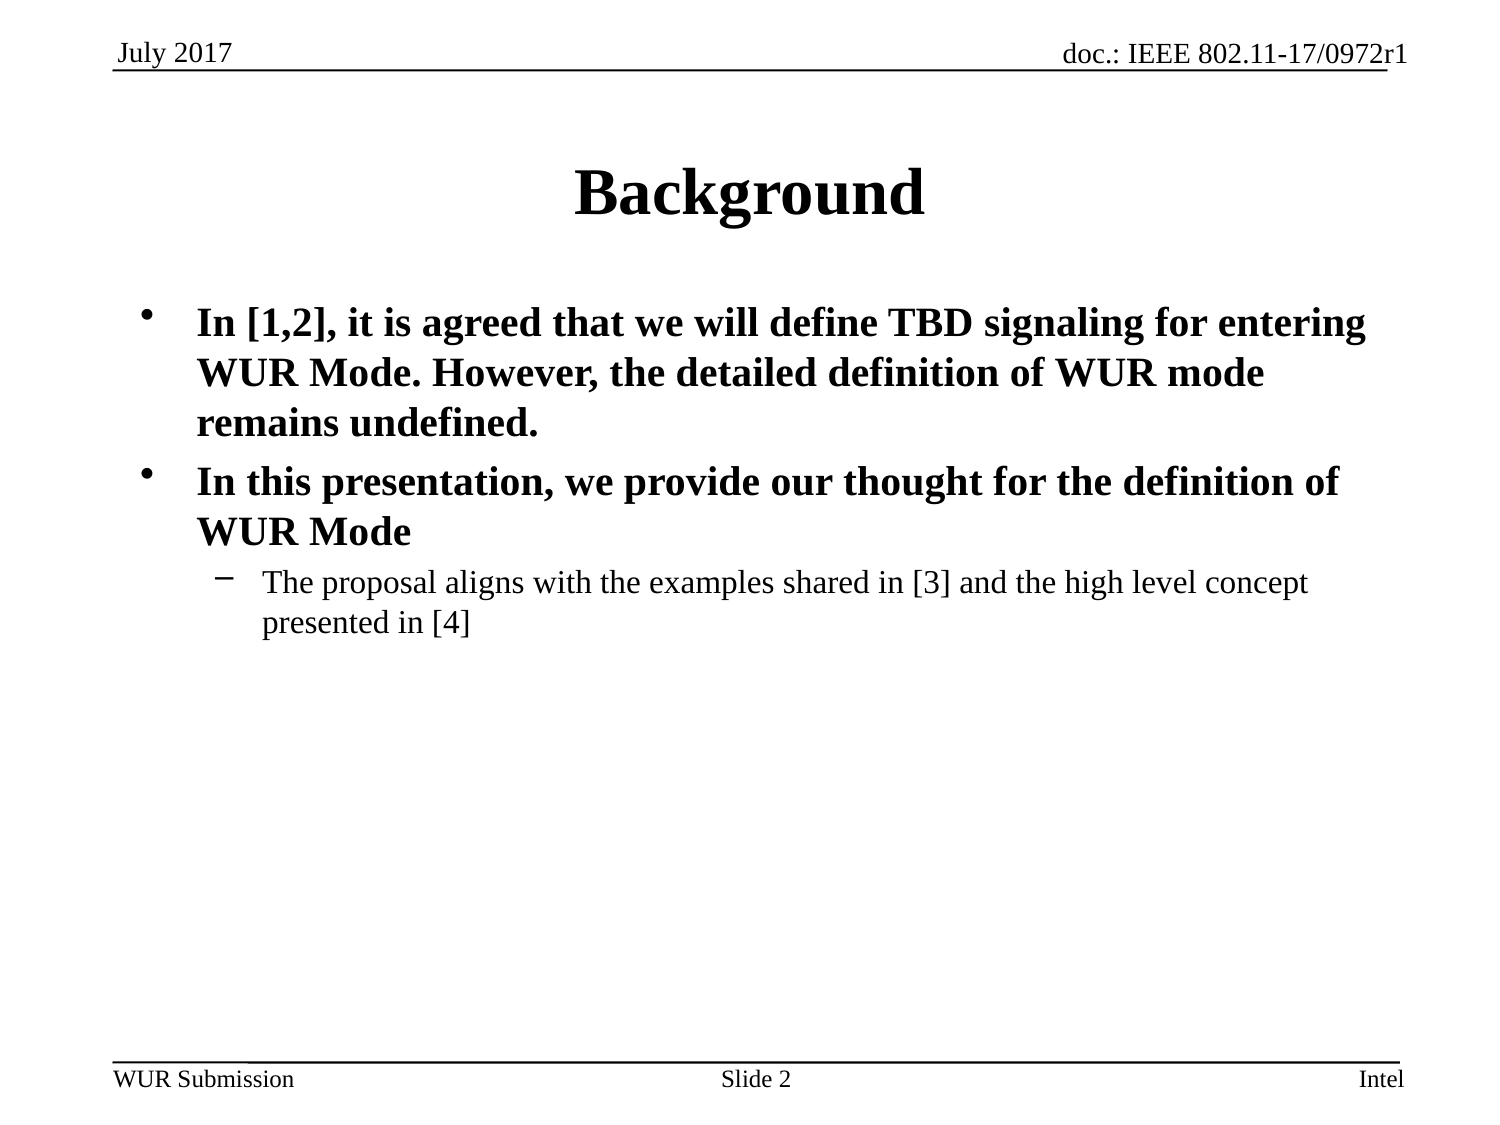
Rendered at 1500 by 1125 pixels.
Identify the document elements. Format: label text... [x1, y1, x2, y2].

title Background [112, 99, 1388, 276]
list In [1,2], it is agreed that we will define TBD signaling for entering WUR Mode. However, the detailed definition of WUR mode remains undefined. In this presentation, we provide our thought for the definition of WUR Mode The proposal aligns with the examples shared in [3] and the high level concept presented in [4] [124, 287, 1401, 963]
slide_number Slide 2 [712, 1062, 800, 1093]
footer Intel [1358, 1062, 1405, 1093]
